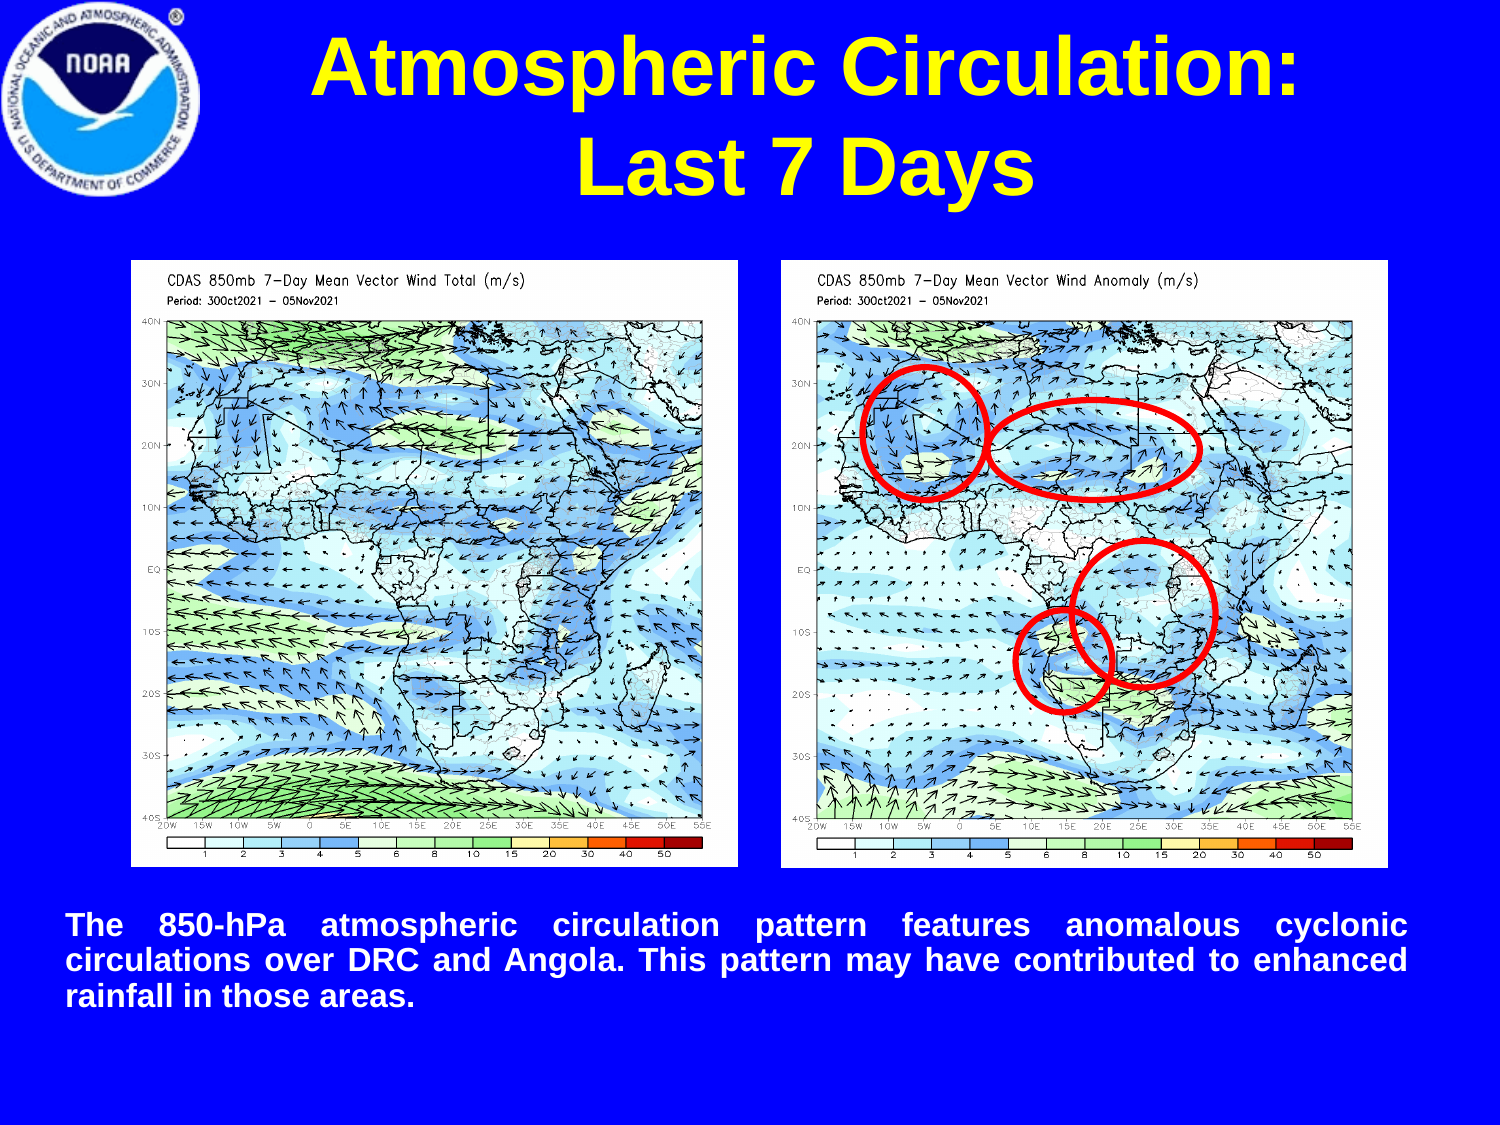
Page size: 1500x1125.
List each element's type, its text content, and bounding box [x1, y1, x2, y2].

text_box The 850-hPa atmospheric circulation pattern features anomalous cyclonic circulations over DRC and Angola. This pattern may have contributed to enhanced rainfall in those areas. [50, 899, 1425, 1023]
picture [131, 260, 738, 867]
picture [780, 260, 1388, 868]
picture [0, 0, 200, 200]
title Atmospheric Circulation: Last 7 Days [174, 37, 1438, 188]
